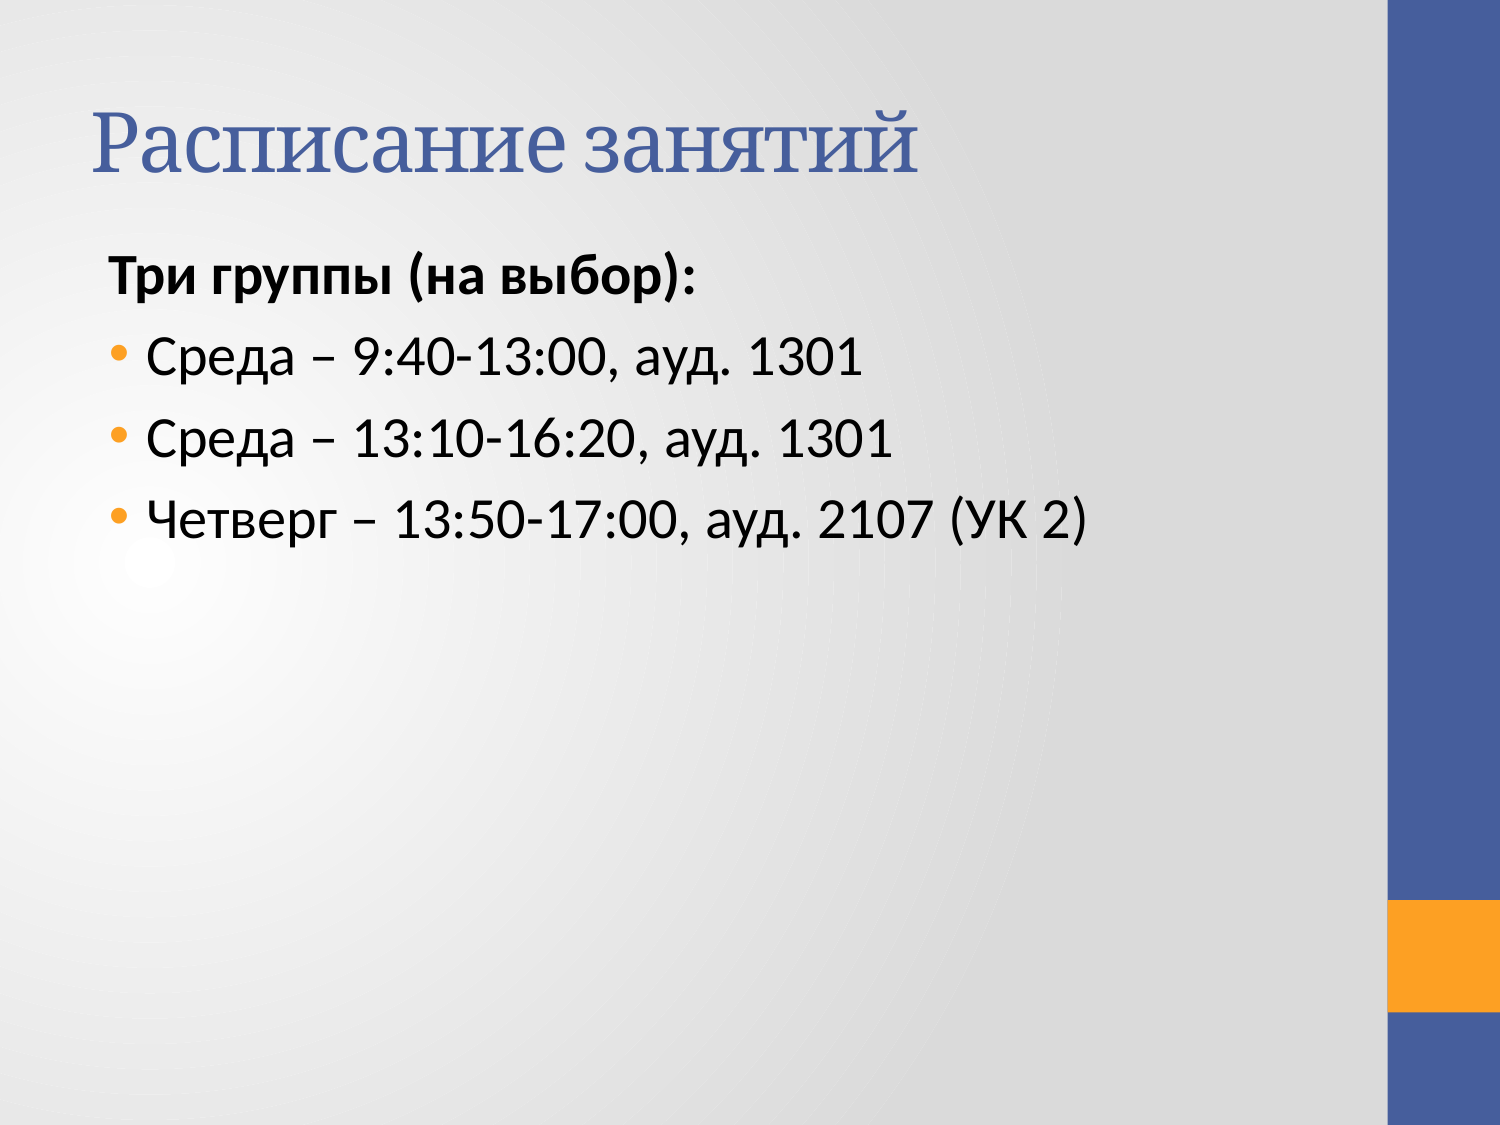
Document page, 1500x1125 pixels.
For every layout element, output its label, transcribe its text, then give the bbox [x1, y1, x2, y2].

list Три группы (на выбор): Среда – 9:40-13:00, ауд. 1301 Среда – 13:10-16:20, ауд. 1301 Четверг – 13:50-17:00, ауд. 2107 (УК 2) [75, 228, 1325, 1047]
title Расписание занятий [75, 45, 1325, 228]
